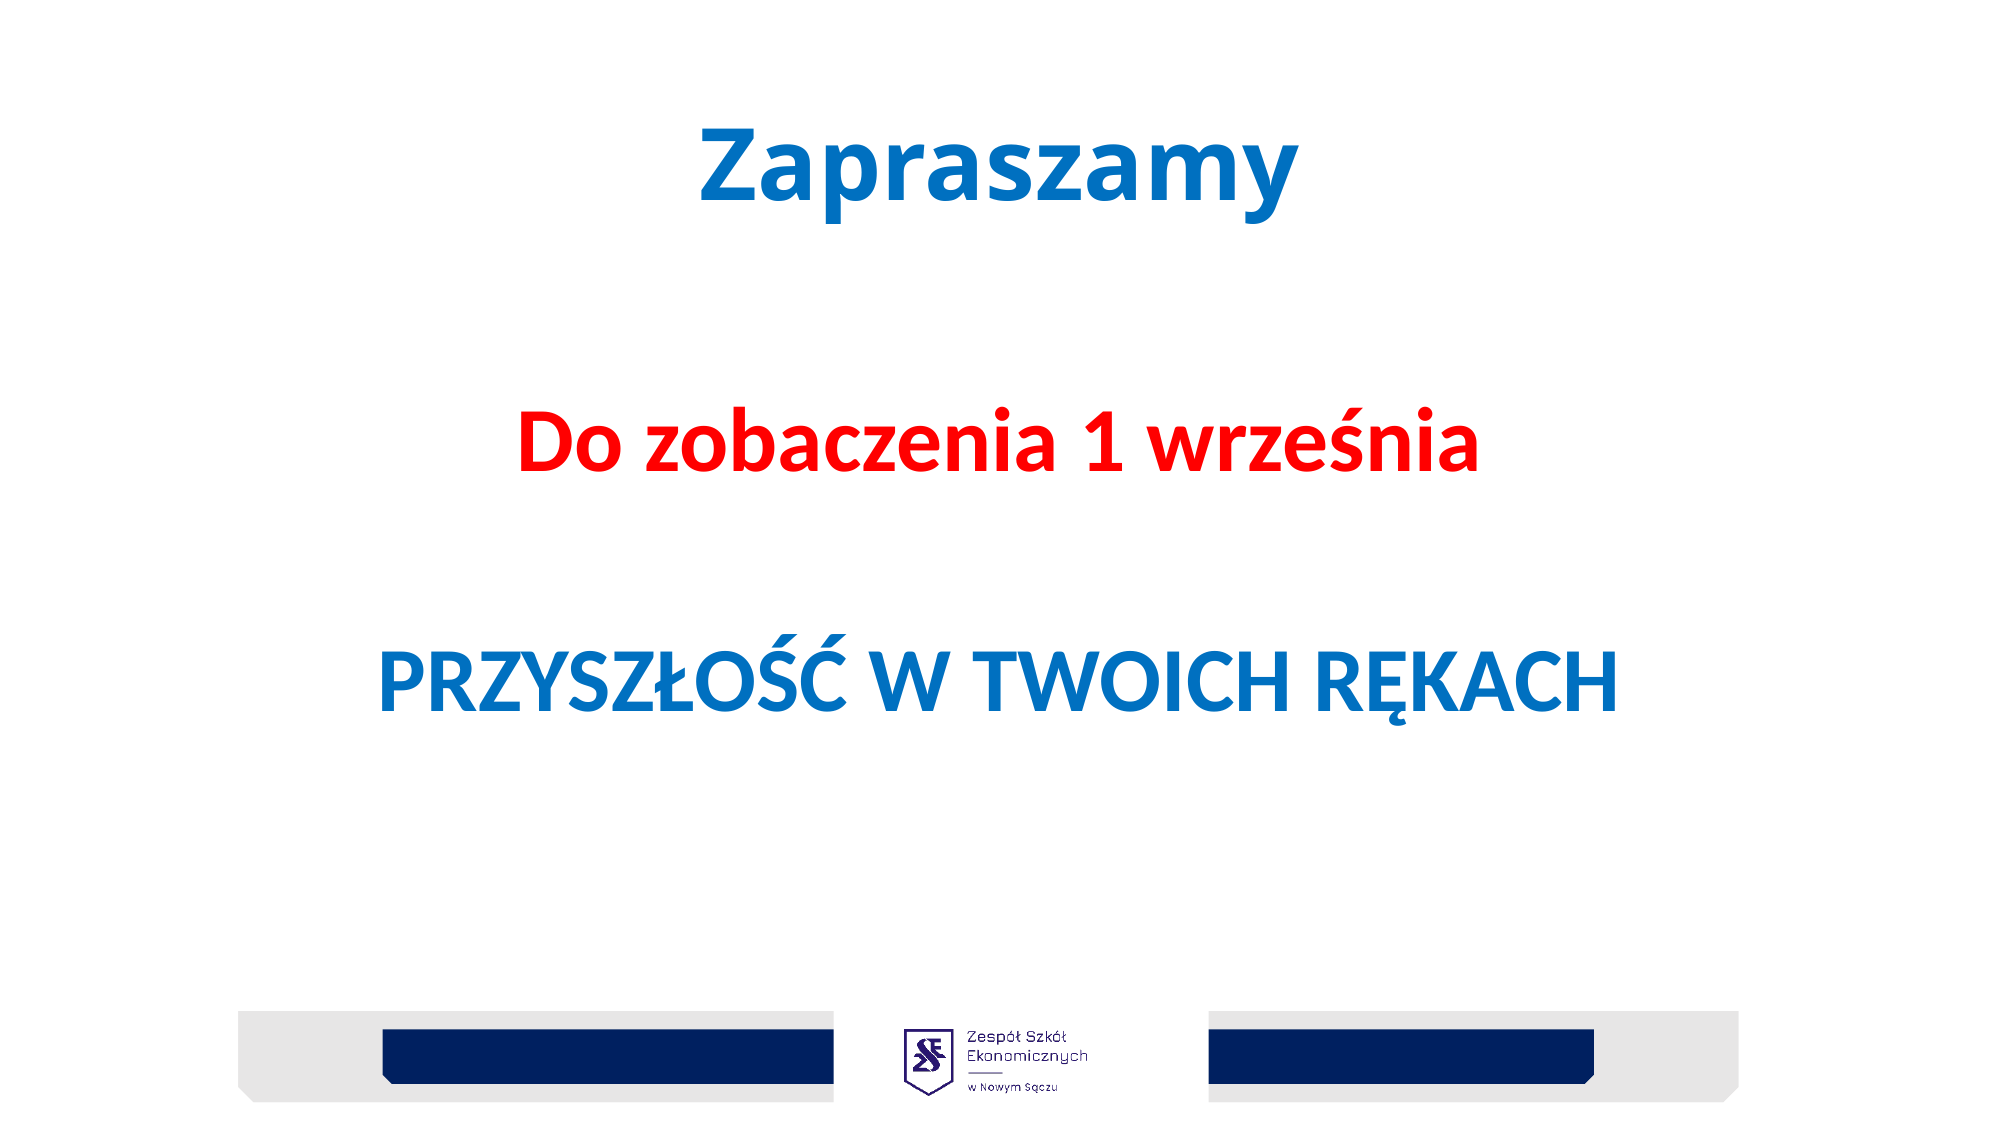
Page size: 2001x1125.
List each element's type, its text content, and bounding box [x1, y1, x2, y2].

list Do zobaczenia 1 września PRZYSZŁOŚĆ W TWOICH RĘKACH [137, 299, 1863, 945]
title Zapraszamy [137, 59, 1863, 278]
picture [904, 1029, 1087, 1096]
